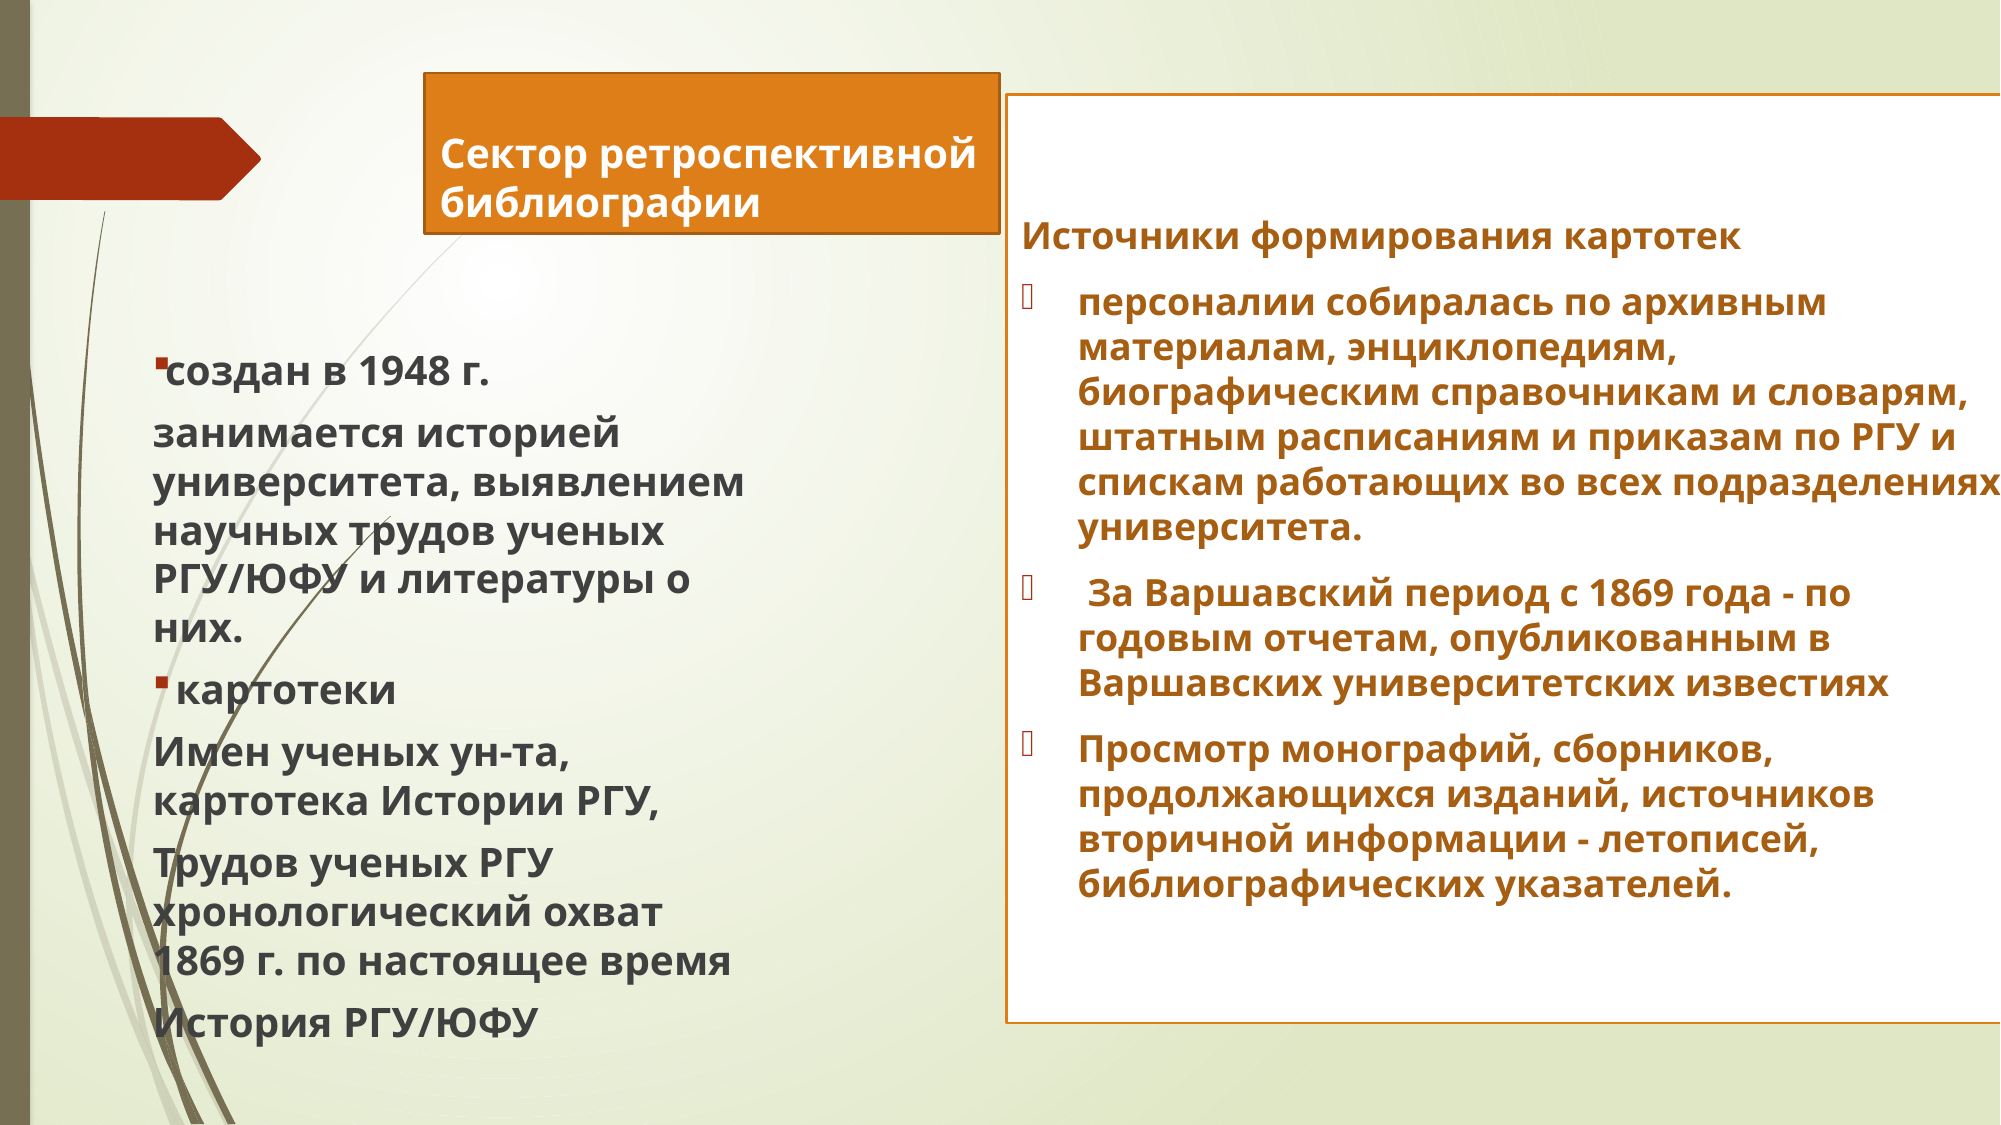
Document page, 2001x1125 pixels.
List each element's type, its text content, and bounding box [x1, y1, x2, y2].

list создан в 1948 г. занимается историей университета, выявлением научных трудов ученых РГУ/ЮФУ и литературы о них. картотеки Имен ученых ун-та, картотека Истории РГУ, Трудов ученых РГУ хронологический охват 1869 г. по настоящее время История РГУ/ЮФУ [137, 337, 783, 1054]
title Сектор ретроспективной библиографии [423, 72, 1001, 235]
list Источники формирования картотек персоналии собиралась по архивным материалам, энциклопедиям, биографическим справочникам и словарям, штатным расписаниям и приказам по РГУ и спискам работающих во всех подразделениях университета. За Варшавский период с 1869 года - по годовым отчетам, опубликованным в Варшавских университетских известиях Просмотр монографий, сборников, продолжающихся изданий, источников вторичной информации - летописей, библиографических указателей. [1005, 93, 2000, 1024]
